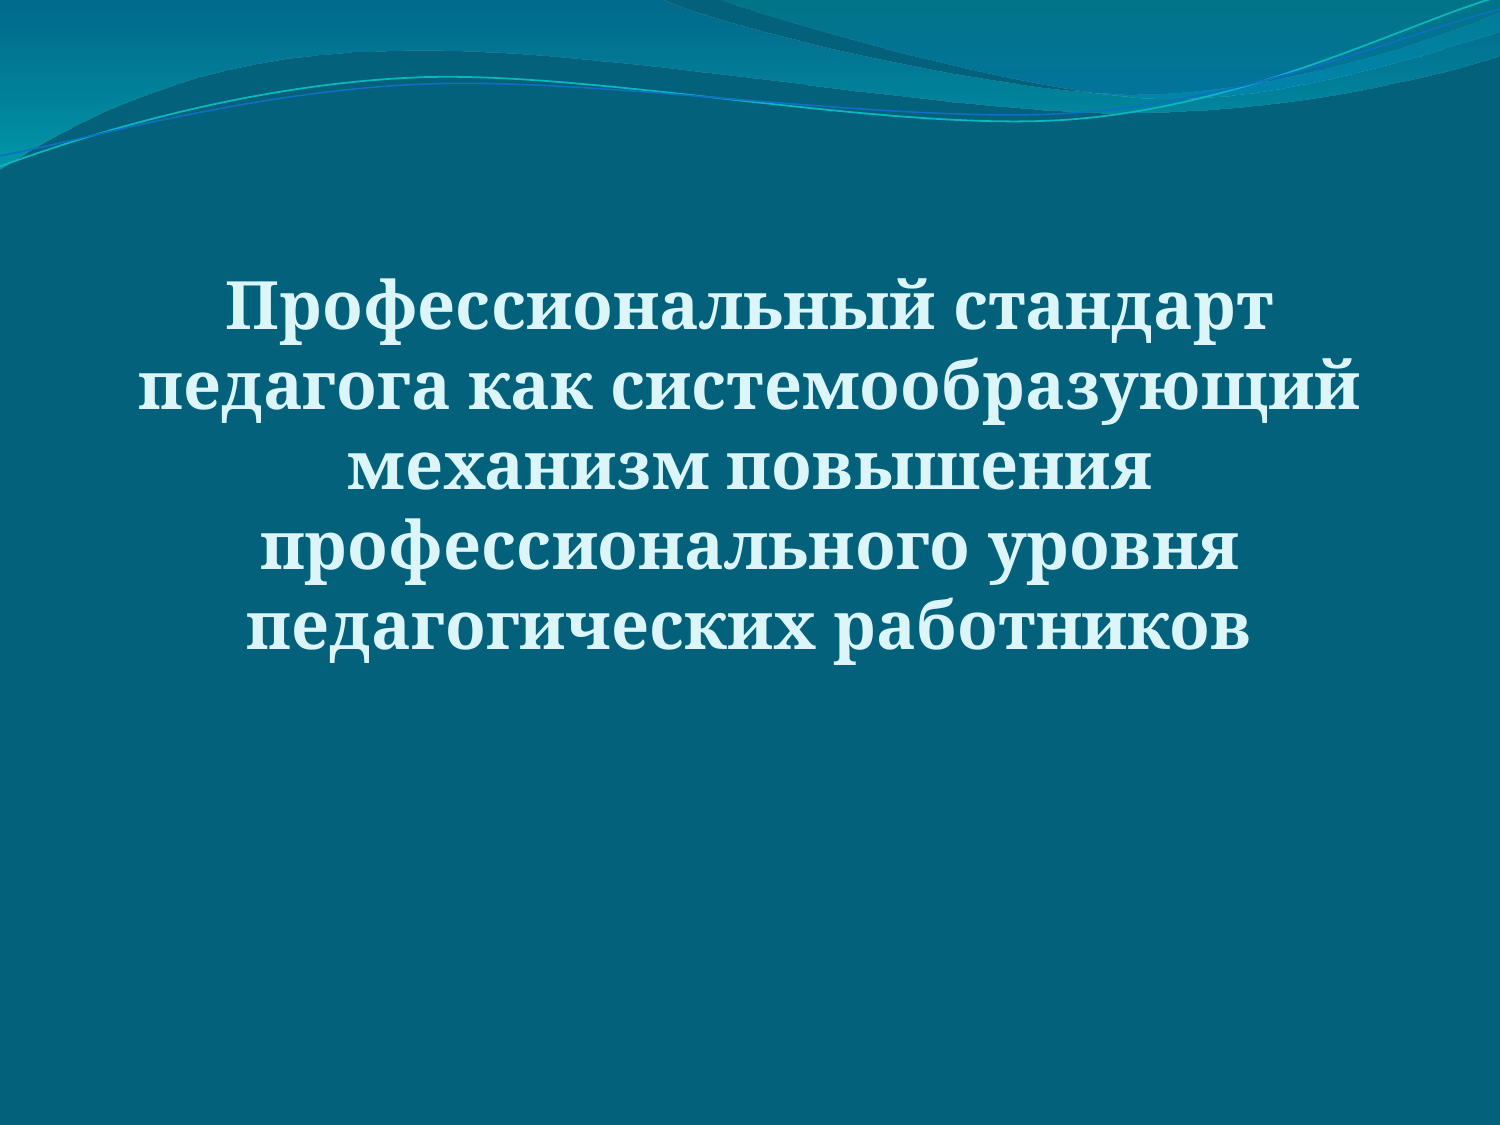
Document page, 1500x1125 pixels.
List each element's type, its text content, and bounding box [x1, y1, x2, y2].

list Профессиональный стандарт педагога как системообразующий механизм повышения профессионального уровня педагогических работников [75, 255, 1425, 1038]
